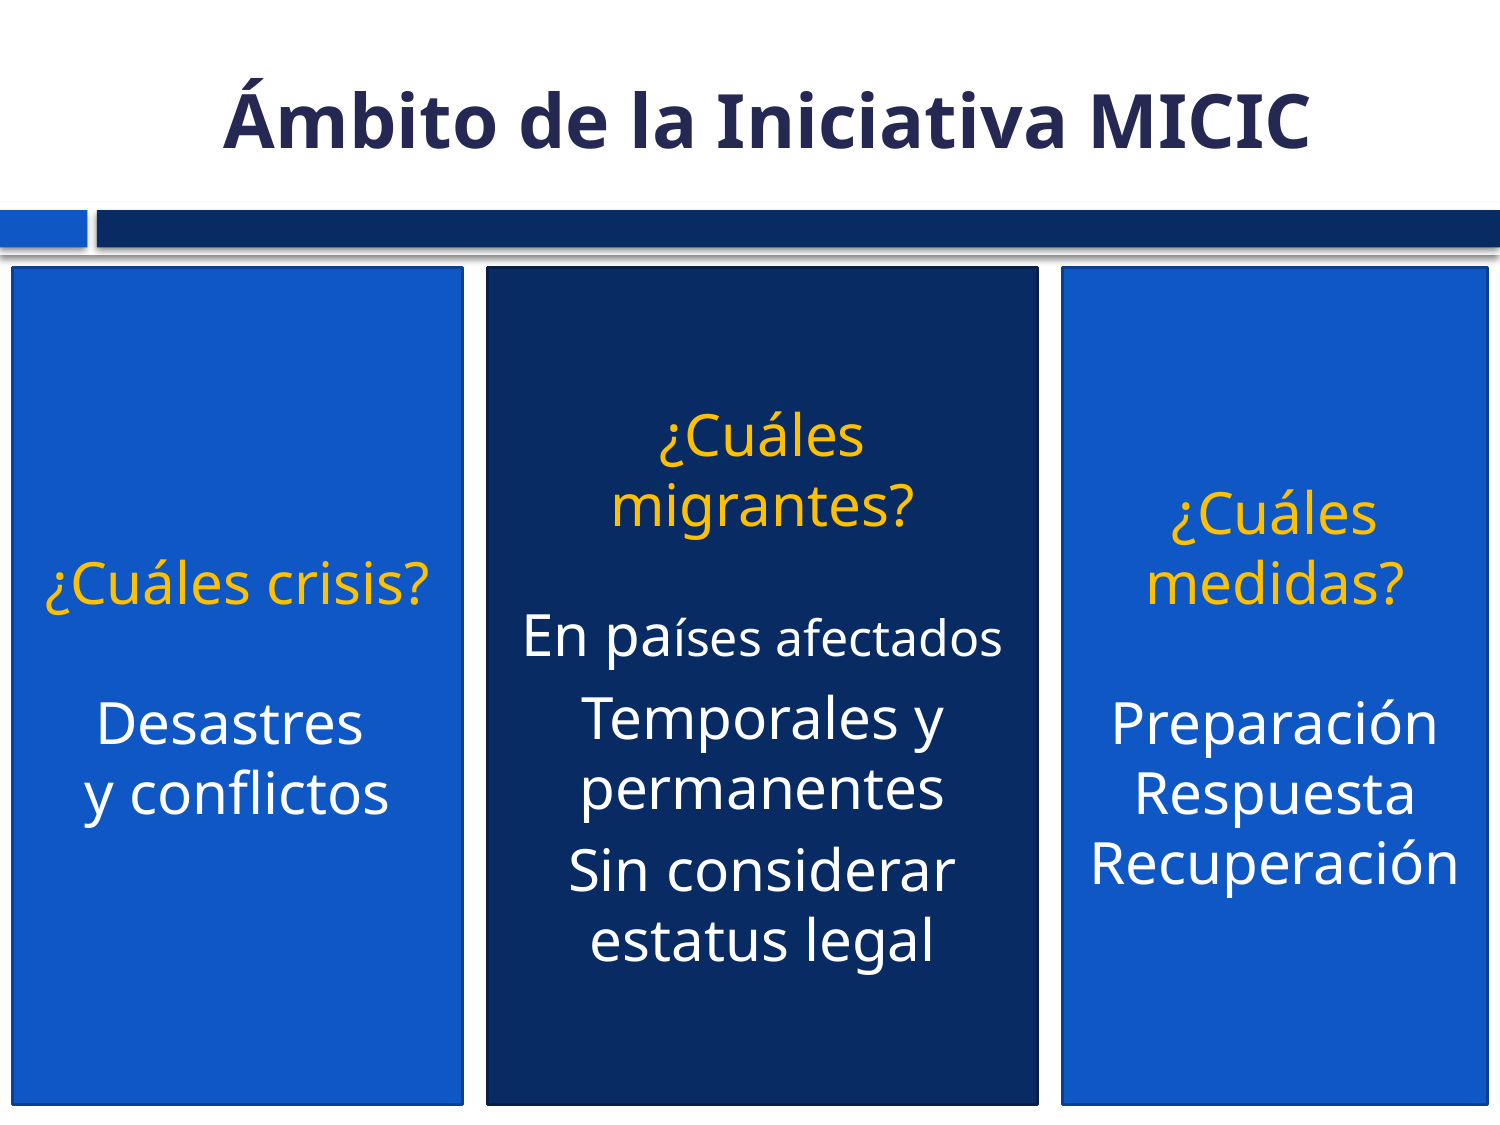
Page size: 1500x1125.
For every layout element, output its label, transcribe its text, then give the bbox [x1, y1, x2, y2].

text_box ¿Cuáles crisis? Desastres y conflictos [11, 266, 464, 1106]
title Ámbito de la Iniciativa MICIC [99, 37, 1438, 200]
text_box ¿Cuáles medidas? Preparación Respuesta Recuperación [1061, 266, 1489, 1106]
text_box ¿Cuáles migrantes? En países afectados Temporales y permanentes Sin considerar estatus legal [486, 266, 1039, 1106]
